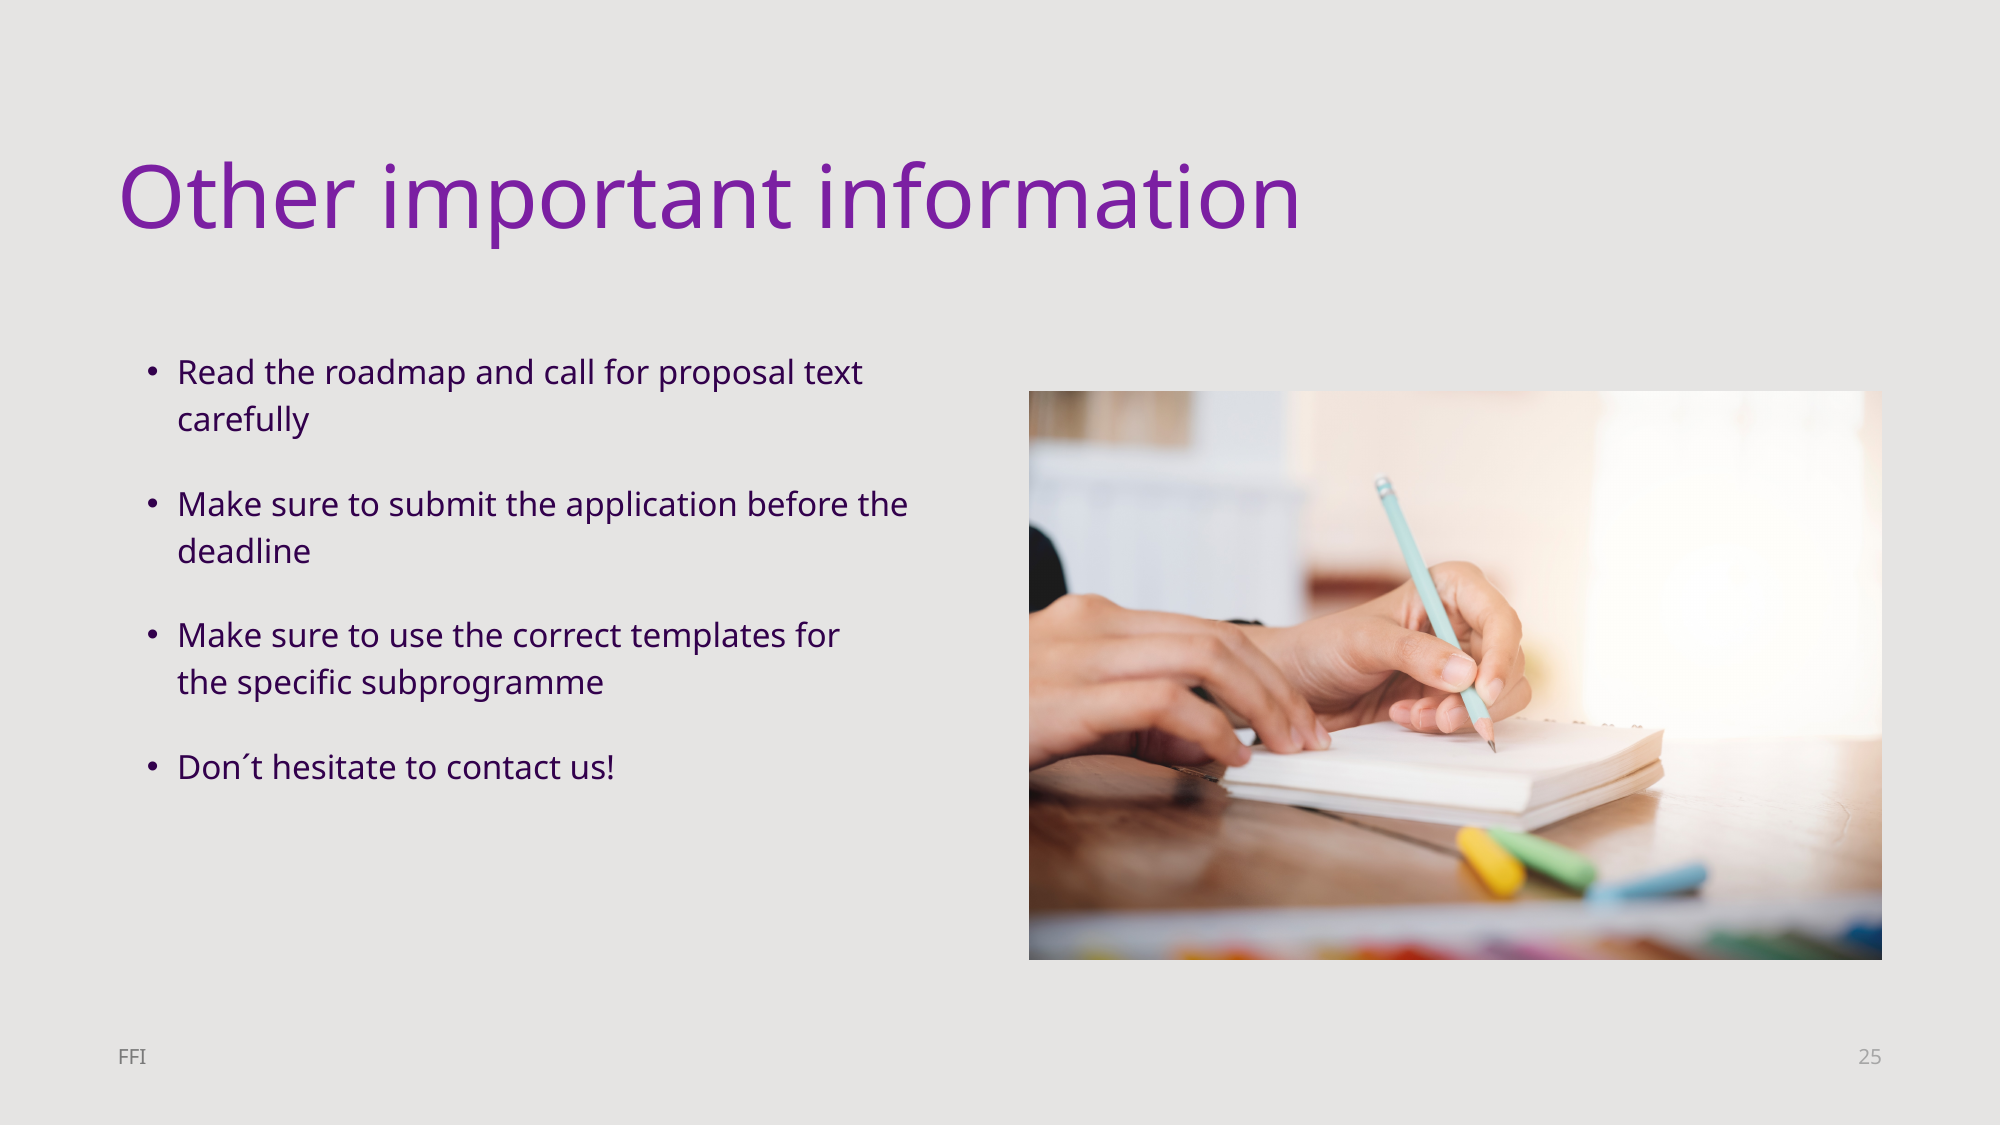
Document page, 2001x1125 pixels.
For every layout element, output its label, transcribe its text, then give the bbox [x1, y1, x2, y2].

title Other important information [117, 153, 1882, 270]
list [1029, 391, 1882, 960]
slide_number 25 [1818, 1043, 1882, 1065]
list Read the roadmap and call for proposal text carefully Make sure to submit the application before the deadline Make sure to use the correct templates for the specific subprogramme​ Don´t hesitate to contact us! [117, 343, 971, 1007]
